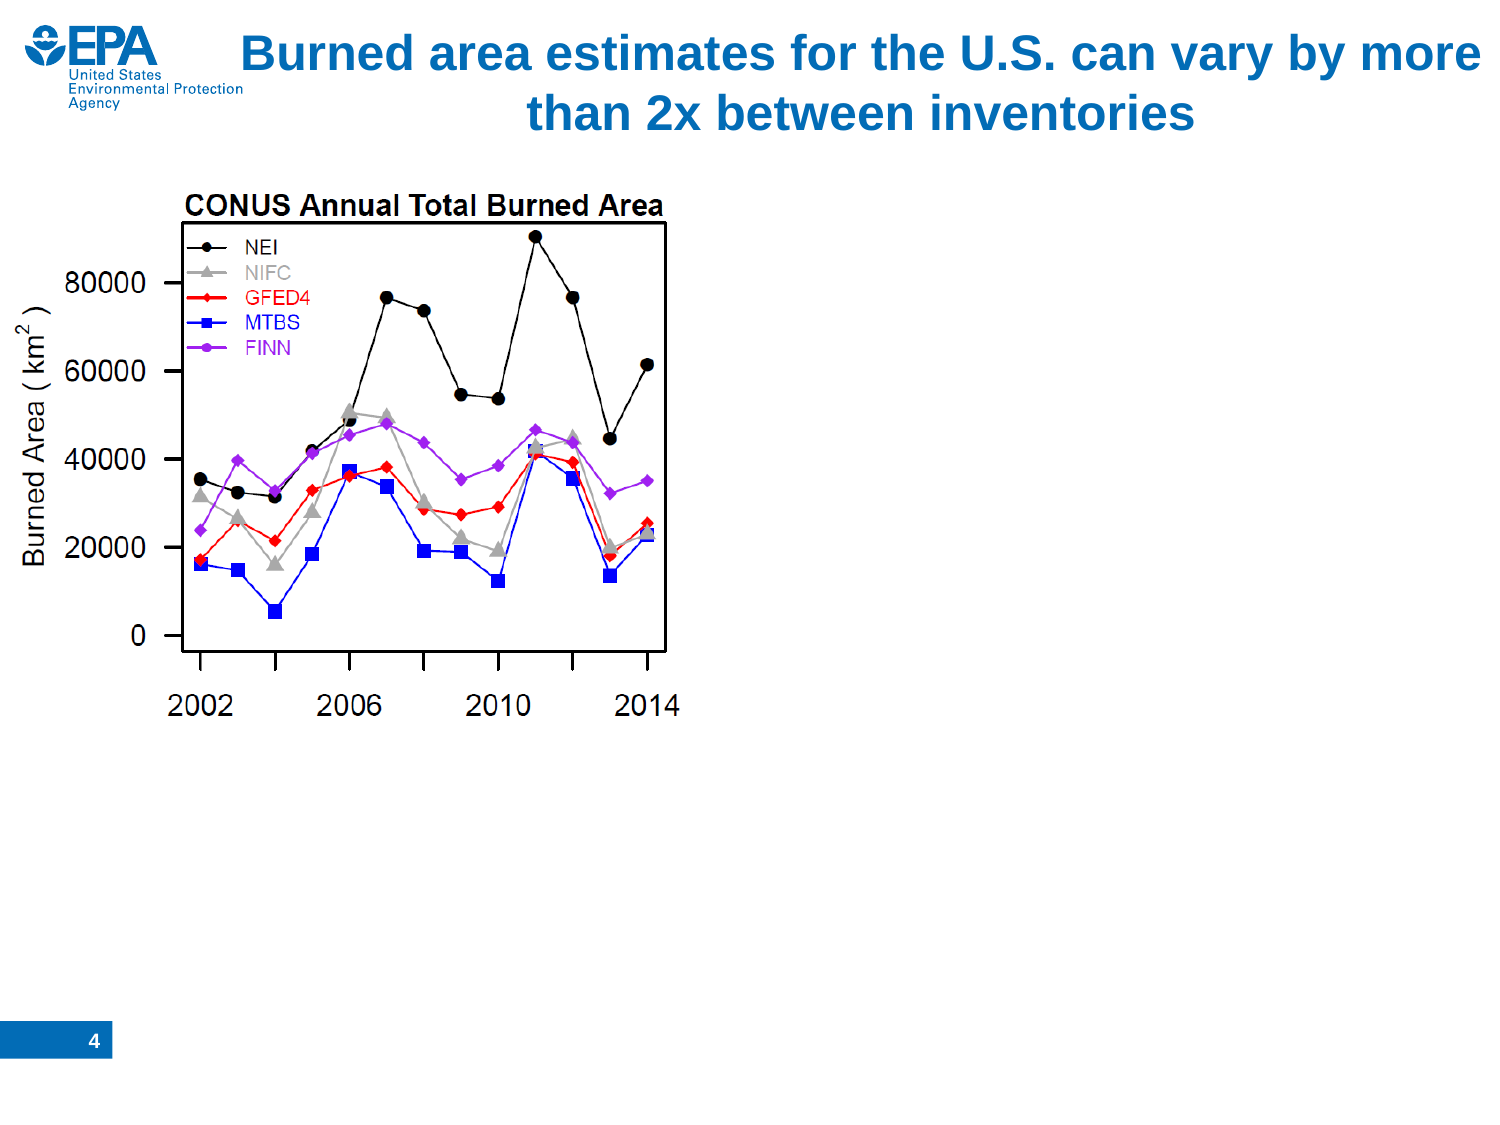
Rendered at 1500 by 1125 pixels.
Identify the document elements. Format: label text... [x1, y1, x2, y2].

slide_number 3 [0, 1021, 100, 1059]
picture [6, 180, 714, 740]
title Burned area estimates for the U.S. can vary by more than 2x between inventories [222, 12, 1500, 141]
